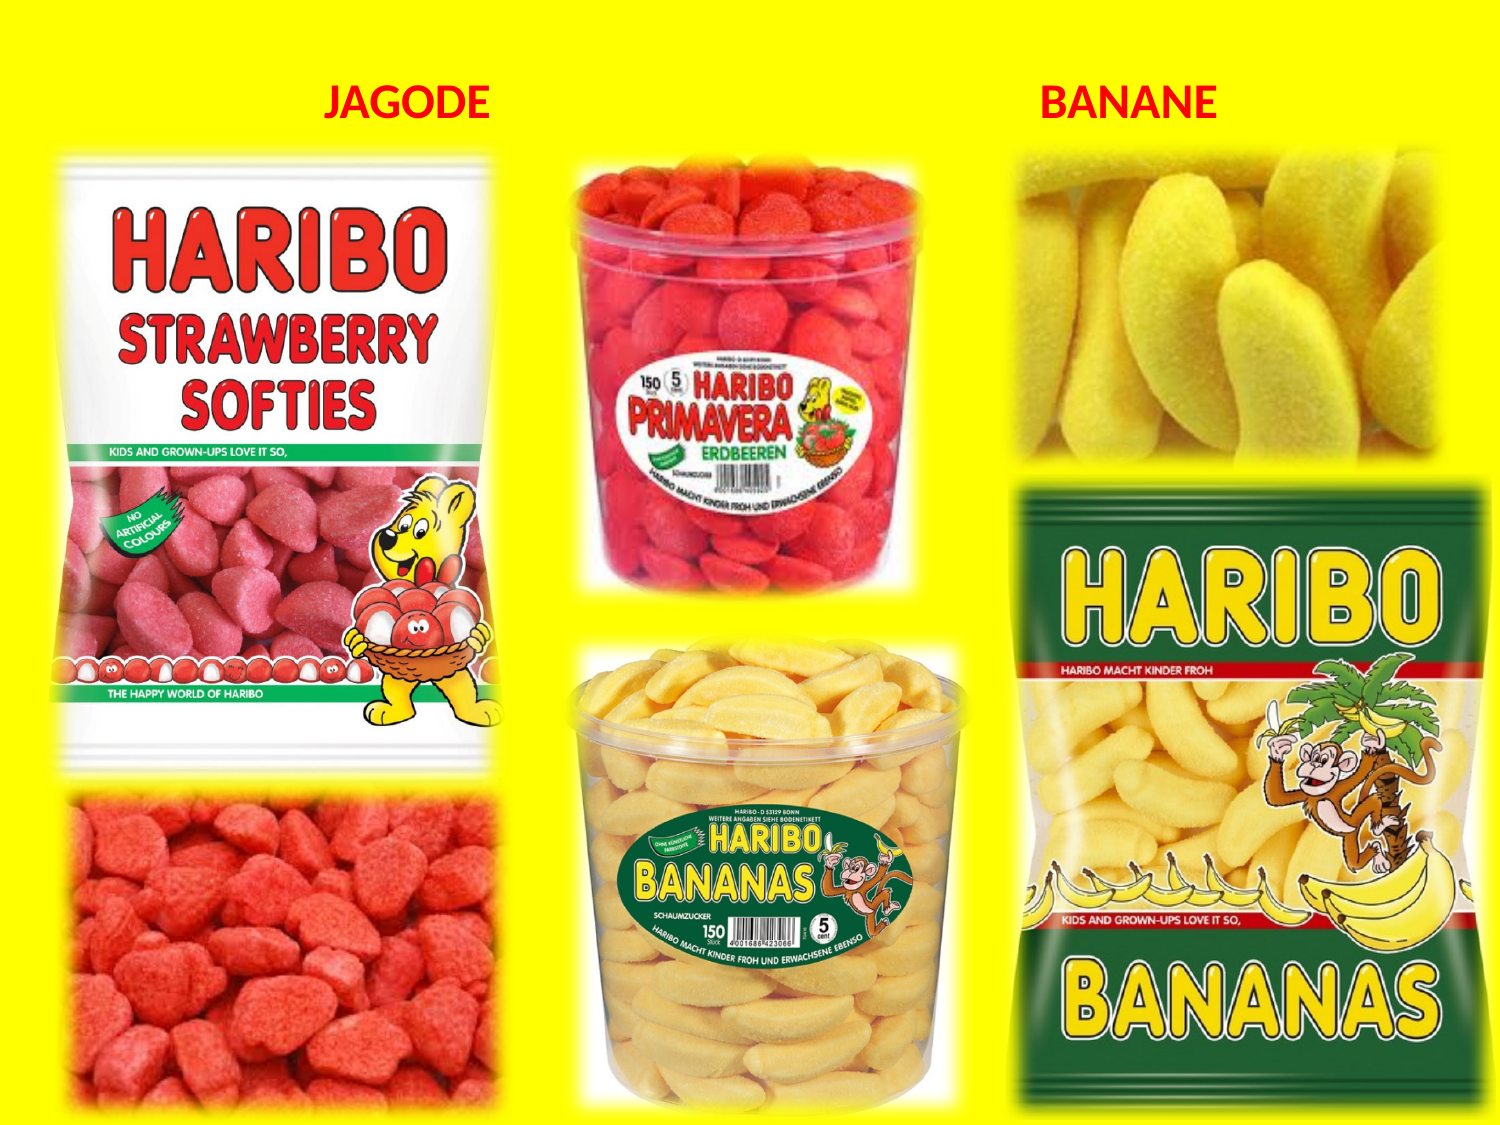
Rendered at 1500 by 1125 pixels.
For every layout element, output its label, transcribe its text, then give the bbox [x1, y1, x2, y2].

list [1000, 469, 1500, 1125]
picture [997, 136, 1451, 477]
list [560, 628, 975, 1125]
list BANANE [797, 30, 1461, 136]
picture [40, 136, 514, 1125]
list JAGODE [64, 30, 728, 136]
picture [560, 148, 932, 610]
